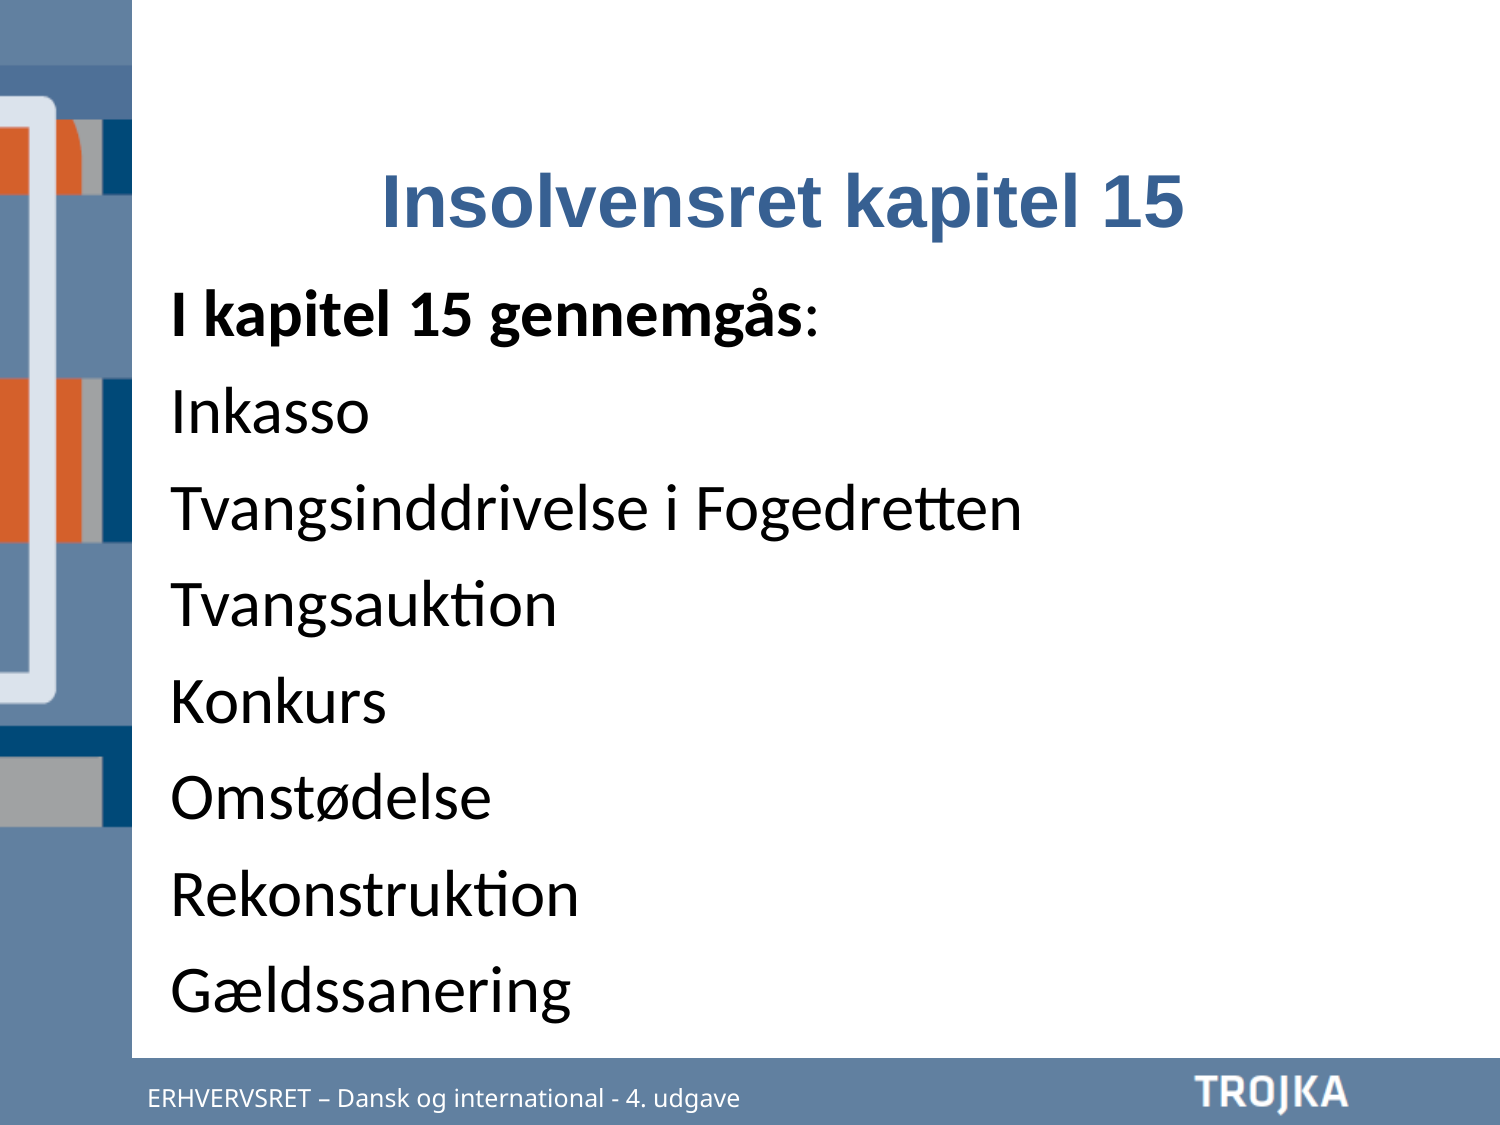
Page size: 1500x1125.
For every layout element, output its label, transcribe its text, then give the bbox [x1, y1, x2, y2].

picture [0, 0, 1500, 1125]
list I kapitel 15 gennemgås: Inkasso Tvangsinddrivelse i Fogedretten Tvangsauktion Konkurs Omstødelse Rekonstruktion Gældssanering [155, 262, 1457, 1005]
text_box Insolvensret kapitel 15 [108, 54, 1459, 243]
